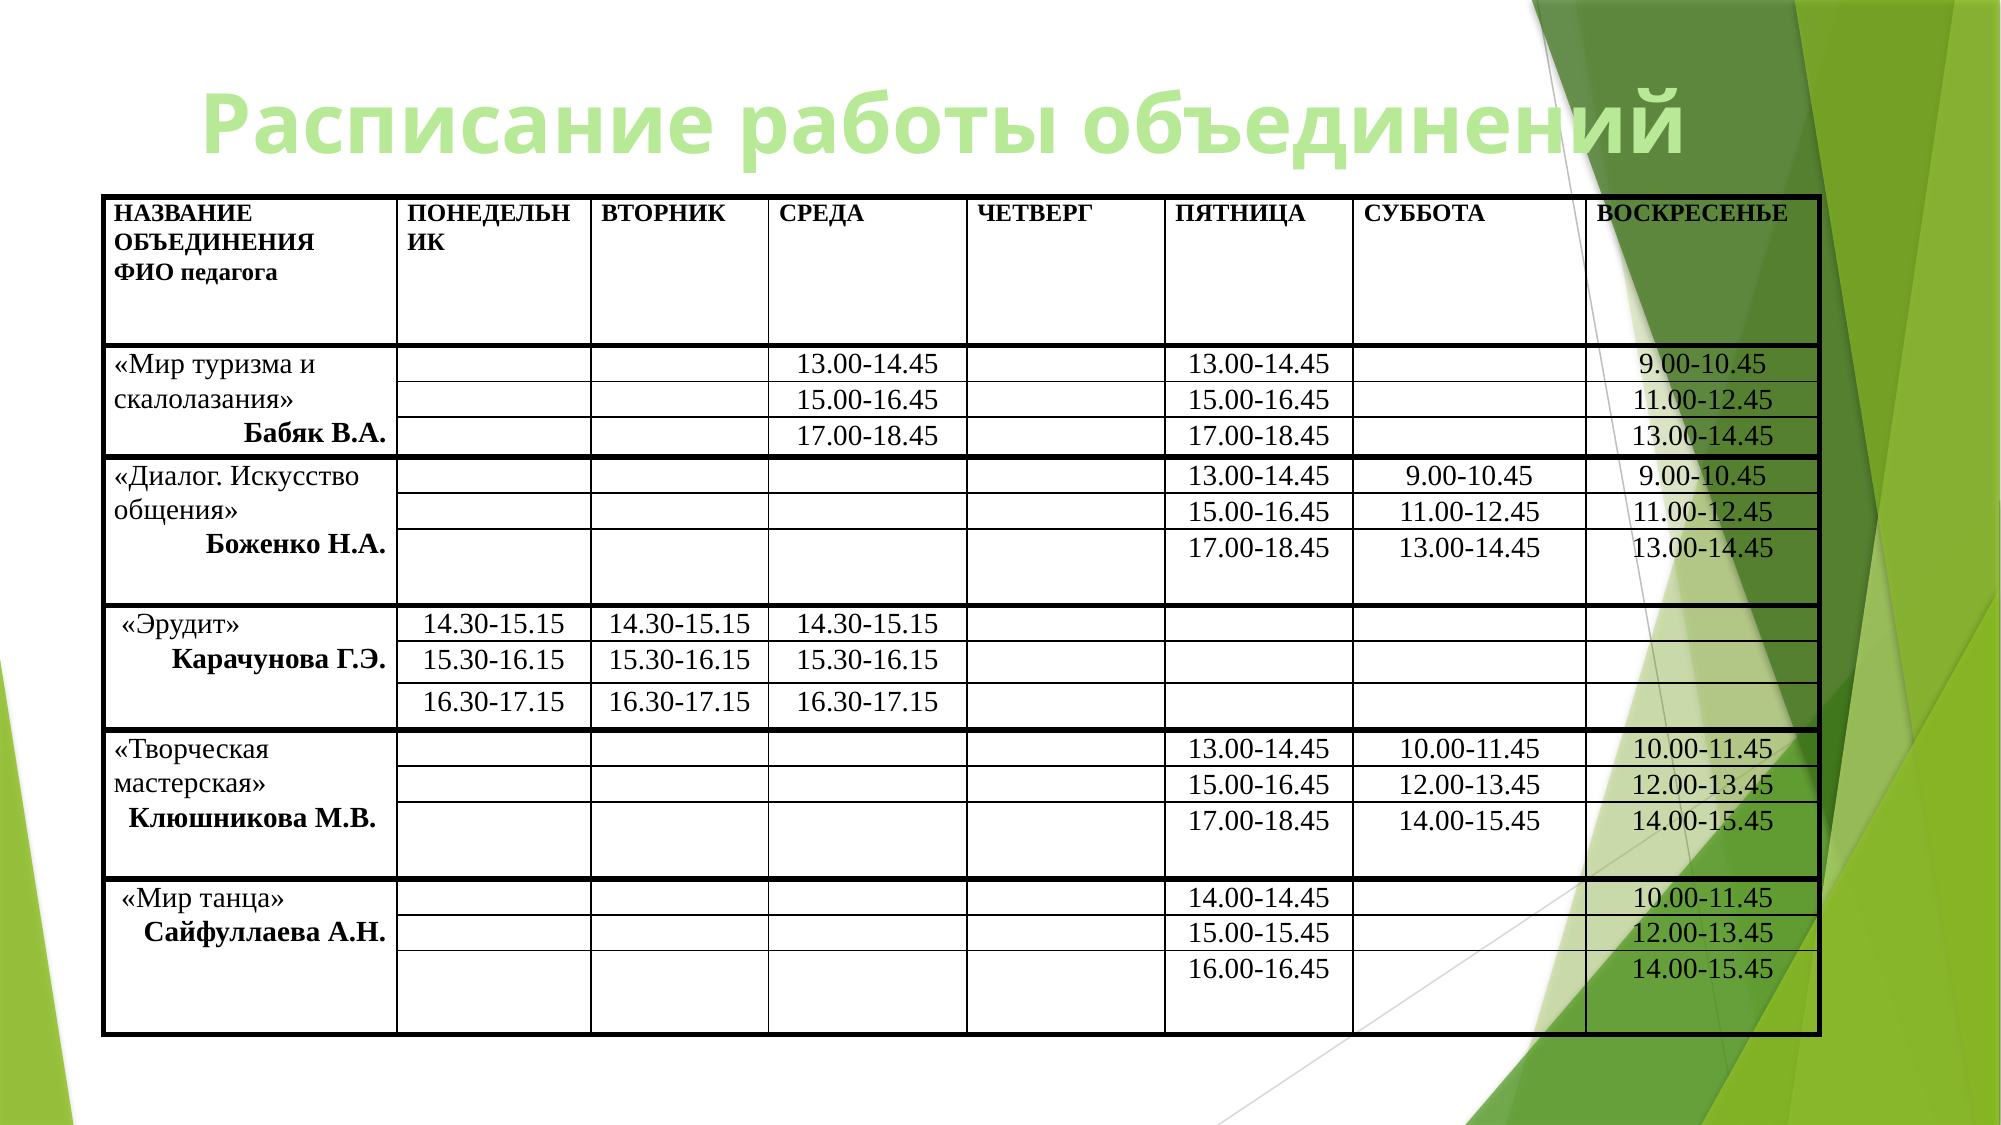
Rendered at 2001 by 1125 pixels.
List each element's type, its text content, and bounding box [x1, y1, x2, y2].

table_cell «Мир туризма и скалолазания» Бабяк В.А. [106, 348, 396, 454]
table_cell [1354, 418, 1585, 454]
table_cell [769, 767, 966, 801]
table_cell [398, 418, 590, 454]
table_header СРЕДА [769, 200, 966, 343]
table_cell «Эрудит» Карачунова Г.Э. [106, 608, 396, 727]
table_cell [1354, 882, 1585, 914]
table_cell [769, 882, 966, 914]
table_cell 16.30-17.15 [398, 684, 590, 727]
table_header ЧЕТВЕРГ [968, 200, 1164, 343]
table_cell [398, 494, 590, 528]
table_header ВТОРНИК [592, 200, 768, 343]
table_cell 17.00-18.45 [1166, 418, 1352, 454]
table_cell 14.00-14.45 [1166, 882, 1352, 914]
table_cell [1354, 348, 1585, 381]
table_cell [592, 882, 768, 914]
table_cell «Мир танца» Сайфуллаева А.Н. [106, 882, 396, 1032]
table_header СУББОТА [1354, 200, 1585, 343]
table_cell [968, 382, 1164, 416]
table_cell 15.00-16.45 [769, 382, 966, 416]
table_cell [968, 418, 1164, 454]
table_cell [1354, 951, 1585, 1032]
table_cell 14.30-15.15 [769, 608, 966, 640]
table_cell «Творческая мастерская» Клюшникова М.В. [106, 733, 396, 876]
table_cell [592, 803, 768, 876]
table_cell [968, 882, 1164, 914]
table_header ВОСКРЕСЕНЬЕ [1587, 200, 1817, 343]
table_cell 14.00-15.45 [1354, 803, 1585, 876]
table_cell 16.30-17.15 [592, 684, 768, 727]
table_cell [398, 916, 590, 950]
table_cell [398, 460, 590, 492]
table_cell [1166, 642, 1352, 682]
table_cell [769, 460, 966, 492]
table_cell 17.00-18.45 [1166, 803, 1352, 876]
table_cell 10.00-11.45 [1587, 882, 1817, 914]
table_cell [1354, 608, 1585, 640]
table_cell 11.00-12.45 [1354, 494, 1585, 528]
table_cell [398, 882, 590, 914]
table_header НАЗВАНИЕ ОБЪЕДИНЕНИЯ ФИО педагога [106, 200, 396, 343]
table_cell 17.00-18.45 [769, 418, 966, 454]
table_cell [1166, 608, 1352, 640]
table_cell 13.00-14.45 [769, 348, 966, 381]
table_cell [968, 608, 1164, 640]
table_cell 16.00-16.45 [1166, 951, 1352, 1032]
table_cell 11.00-12.45 [1587, 382, 1817, 416]
table_cell [1354, 684, 1585, 727]
table_cell [968, 642, 1164, 682]
table_cell 13.00-14.45 [1166, 460, 1352, 492]
table_cell [769, 916, 966, 950]
table_cell [1587, 608, 1817, 640]
table_cell 13.00-14.45 [1587, 530, 1817, 603]
table_cell [968, 684, 1164, 727]
table_cell [592, 733, 768, 765]
table_cell [968, 494, 1164, 528]
table_cell 14.30-15.15 [398, 608, 590, 640]
table_cell 15.30-16.15 [398, 642, 590, 682]
table_cell [769, 803, 966, 876]
table_header ПЯТНИЦА [1166, 200, 1352, 343]
table_cell 14.00-15.45 [1587, 803, 1817, 876]
table_cell 12.00-13.45 [1354, 767, 1585, 801]
table_cell 15.30-16.15 [769, 642, 966, 682]
table_cell [968, 530, 1164, 603]
table_cell 15.00-15.45 [1166, 916, 1352, 950]
table_cell «Диалог. Искусство общения» Боженко Н.А. [106, 460, 396, 603]
table_cell [398, 767, 590, 801]
table_cell 14.00-15.45 [1587, 951, 1817, 1032]
text_box Расписание работы объединений [184, 62, 1704, 178]
table_cell [398, 530, 590, 603]
table_cell [968, 803, 1164, 876]
table_cell [592, 767, 768, 801]
table_cell [968, 951, 1164, 1032]
table_cell [592, 494, 768, 528]
table_cell [769, 733, 966, 765]
table_cell 17.00-18.45 [1166, 530, 1352, 603]
table_cell 9.00-10.45 [1587, 348, 1817, 381]
table_cell [592, 460, 768, 492]
table_cell 15.00-16.45 [1166, 494, 1352, 528]
table_cell 10.00-11.45 [1354, 733, 1585, 765]
table_cell [398, 803, 590, 876]
table_header ПОНЕДЕЛЬНИК [398, 200, 590, 343]
table_cell 16.30-17.15 [769, 684, 966, 727]
table_cell [1587, 684, 1817, 727]
table_cell [769, 494, 966, 528]
table_cell 15.00-16.45 [1166, 767, 1352, 801]
table_cell [968, 767, 1164, 801]
table_cell [1166, 684, 1352, 727]
table_cell 10.00-11.45 [1587, 733, 1817, 765]
table_cell [592, 951, 768, 1032]
table_cell [398, 382, 590, 416]
table_cell 15.00-16.45 [1166, 382, 1352, 416]
table_cell 12.00-13.45 [1587, 767, 1817, 801]
table_cell [769, 530, 966, 603]
table_cell 13.00-14.45 [1166, 348, 1352, 381]
table_cell 9.00-10.45 [1354, 460, 1585, 492]
table_cell [968, 916, 1164, 950]
table_cell [1354, 382, 1585, 416]
table_cell [592, 418, 768, 454]
table_cell [1587, 642, 1817, 682]
table_cell [398, 733, 590, 765]
table_cell 13.00-14.45 [1354, 530, 1585, 603]
table_cell [592, 530, 768, 603]
table_cell 14.30-15.15 [592, 608, 768, 640]
table_cell [592, 382, 768, 416]
table_cell [968, 460, 1164, 492]
table_cell [398, 348, 590, 381]
table_cell 13.00-14.45 [1166, 733, 1352, 765]
table_cell 13.00-14.45 [1587, 418, 1817, 454]
table_cell 12.00-13.45 [1587, 916, 1817, 950]
table_cell 11.00-12.45 [1587, 494, 1817, 528]
table_cell [592, 348, 768, 381]
table_cell [968, 733, 1164, 765]
table_cell [1354, 642, 1585, 682]
table_cell 15.30-16.15 [592, 642, 768, 682]
table_cell [398, 951, 590, 1032]
table_cell 9.00-10.45 [1587, 460, 1817, 492]
table_cell [592, 916, 768, 950]
table_cell [968, 348, 1164, 381]
table_cell [1354, 916, 1585, 950]
table_cell [769, 951, 966, 1032]
